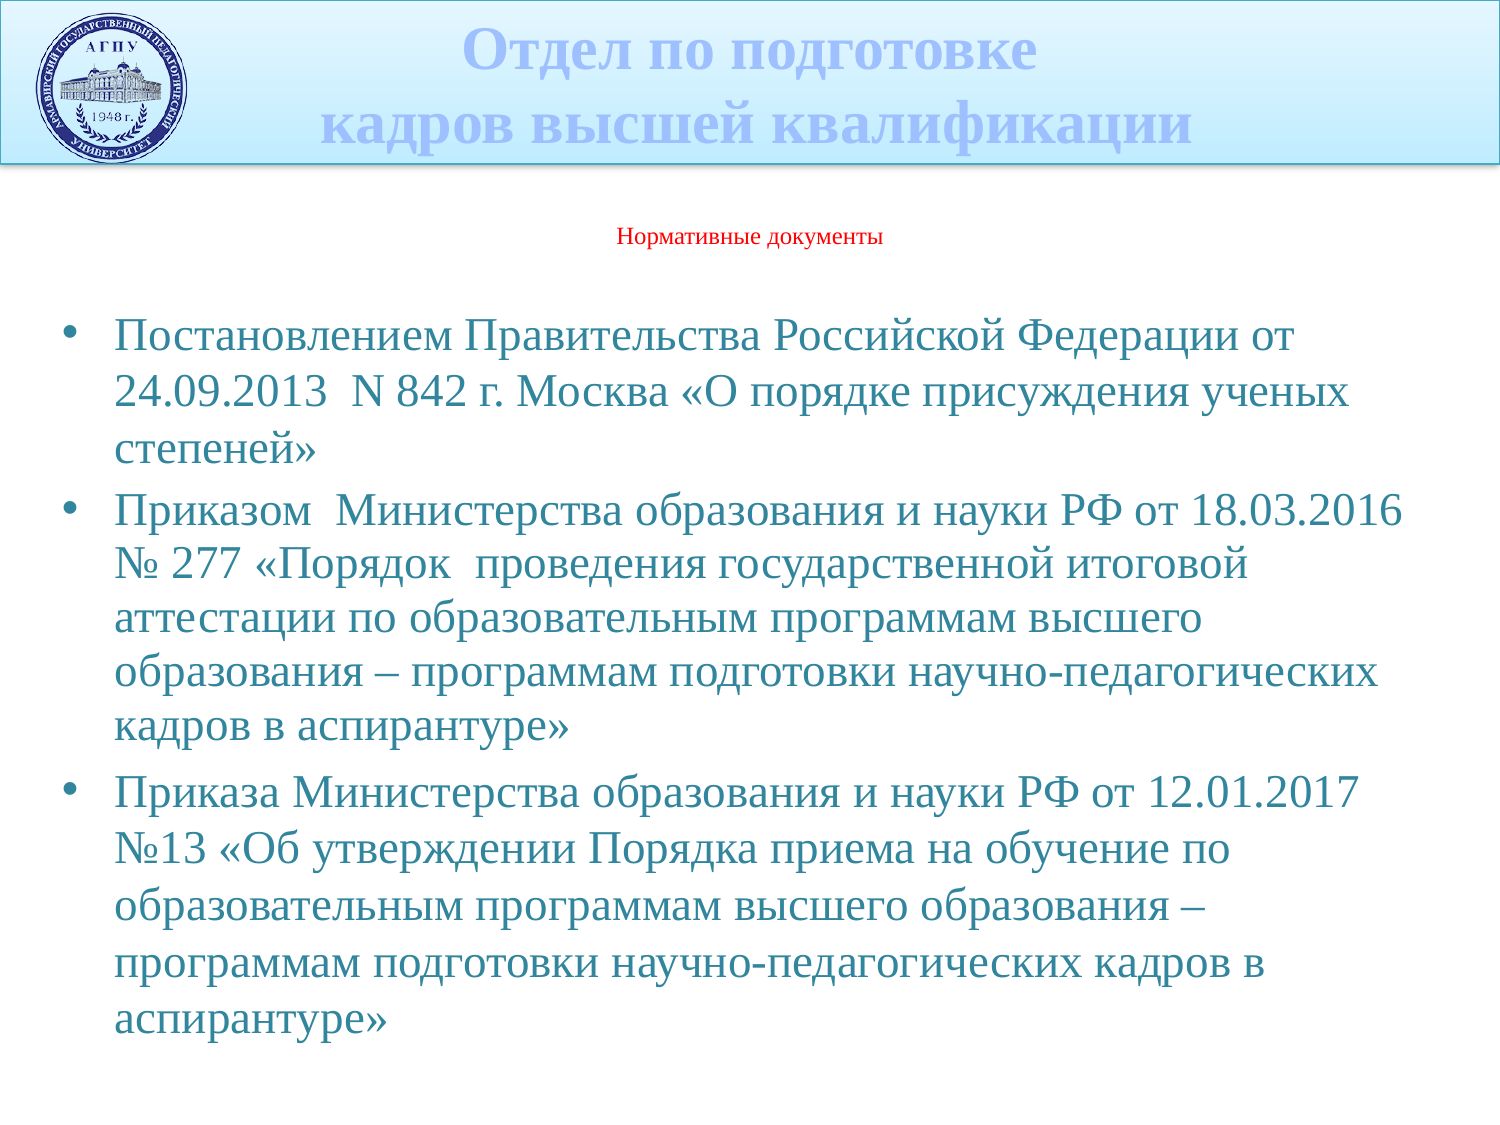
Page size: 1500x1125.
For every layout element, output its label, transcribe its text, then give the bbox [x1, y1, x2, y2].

list Постановлением Правительства Российской Федерации от 24.09.2013 N 842 г. Москва «О порядке присуждения ученых степеней» Приказом Министерства образования и науки РФ от 18.03.2016 № 277 «Порядок проведения государственной итоговой аттестации по образовательным программам высшего образования – программам подготовки научно-педагогических кадров в аспирантуре» Приказа Министерства образования и науки РФ от 12.01.2017 №13 «Об утверждении Порядка приема на обучение по образовательным программам высшего образования – программам подготовки научно-педагогических кадров в аспирантуре» [46, 199, 1472, 1055]
picture [35, 10, 188, 165]
title Нормативные документы [75, 175, 1425, 293]
text_box Отдел по подготовке кадров высшей квалификации [0, 0, 1500, 165]
